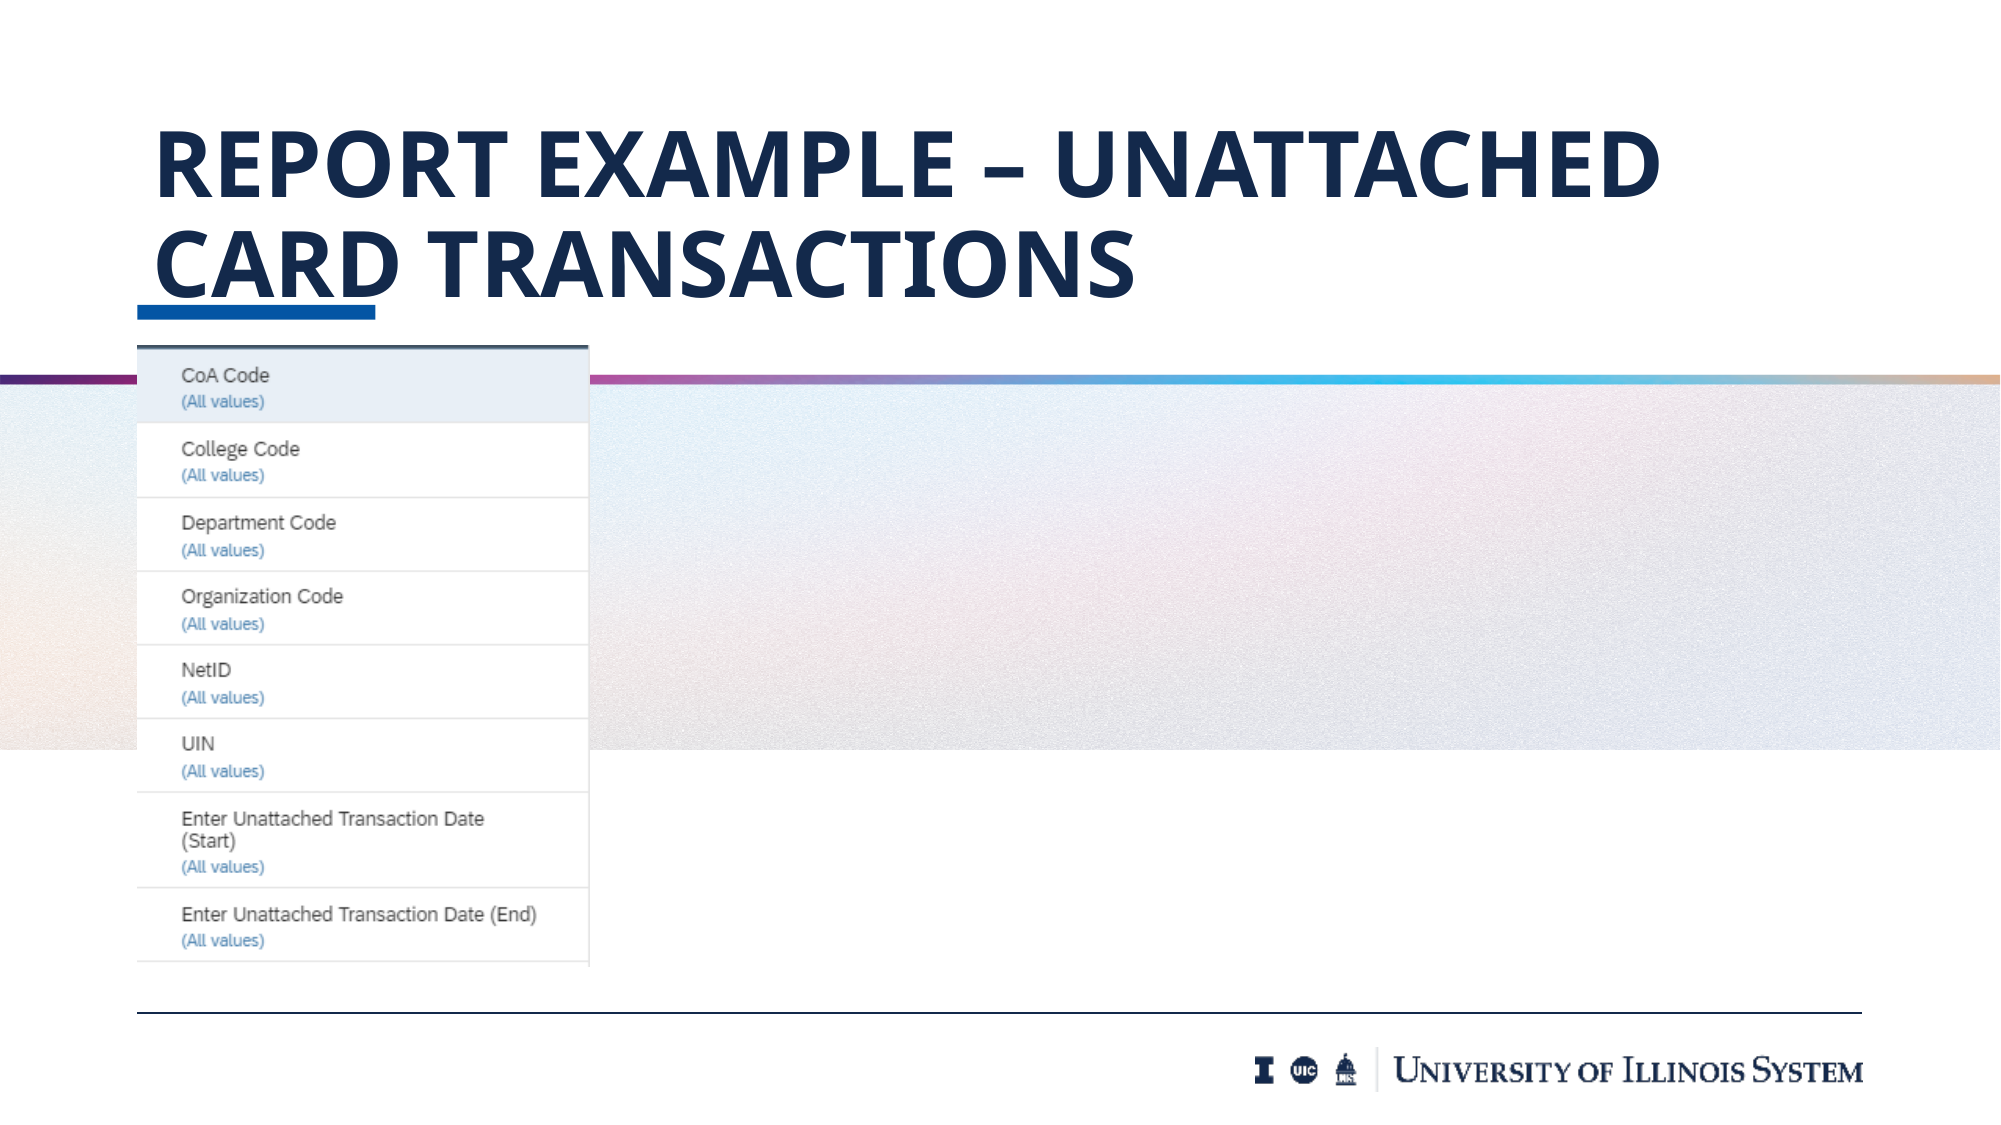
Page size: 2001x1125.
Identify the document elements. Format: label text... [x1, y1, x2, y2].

title Report example – unattached card transactions [137, 111, 1863, 327]
picture [0, 0, 2001, 1125]
text_box [136, 304, 376, 321]
